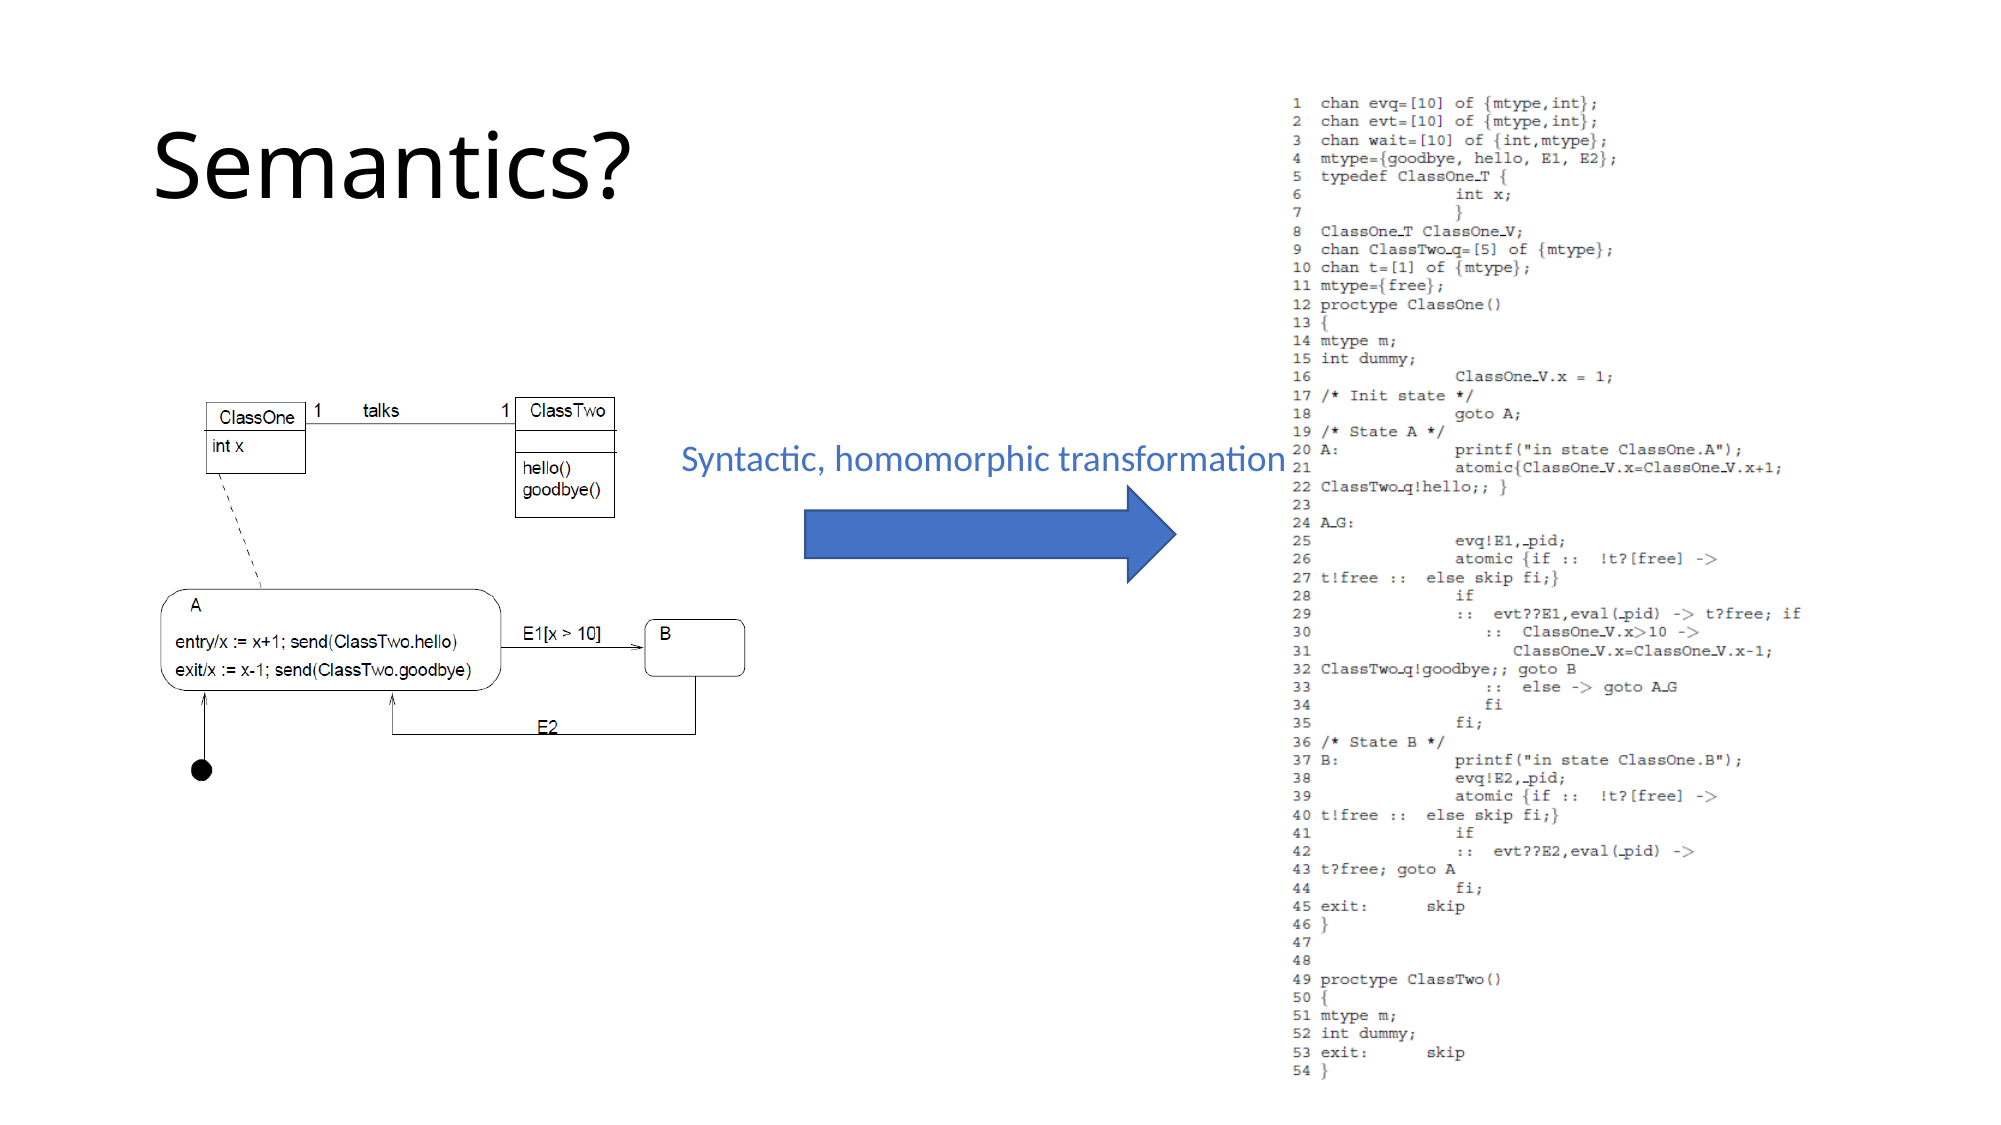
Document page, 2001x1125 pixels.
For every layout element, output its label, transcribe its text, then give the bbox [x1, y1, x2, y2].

title Semantics? [137, 59, 1863, 278]
text_box [804, 486, 1177, 585]
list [137, 379, 780, 797]
text_box Syntactic, homomorphic transformation [780, 426, 1284, 486]
picture [1284, 84, 1846, 1092]
slide_number 11 [1412, 1042, 1863, 1103]
